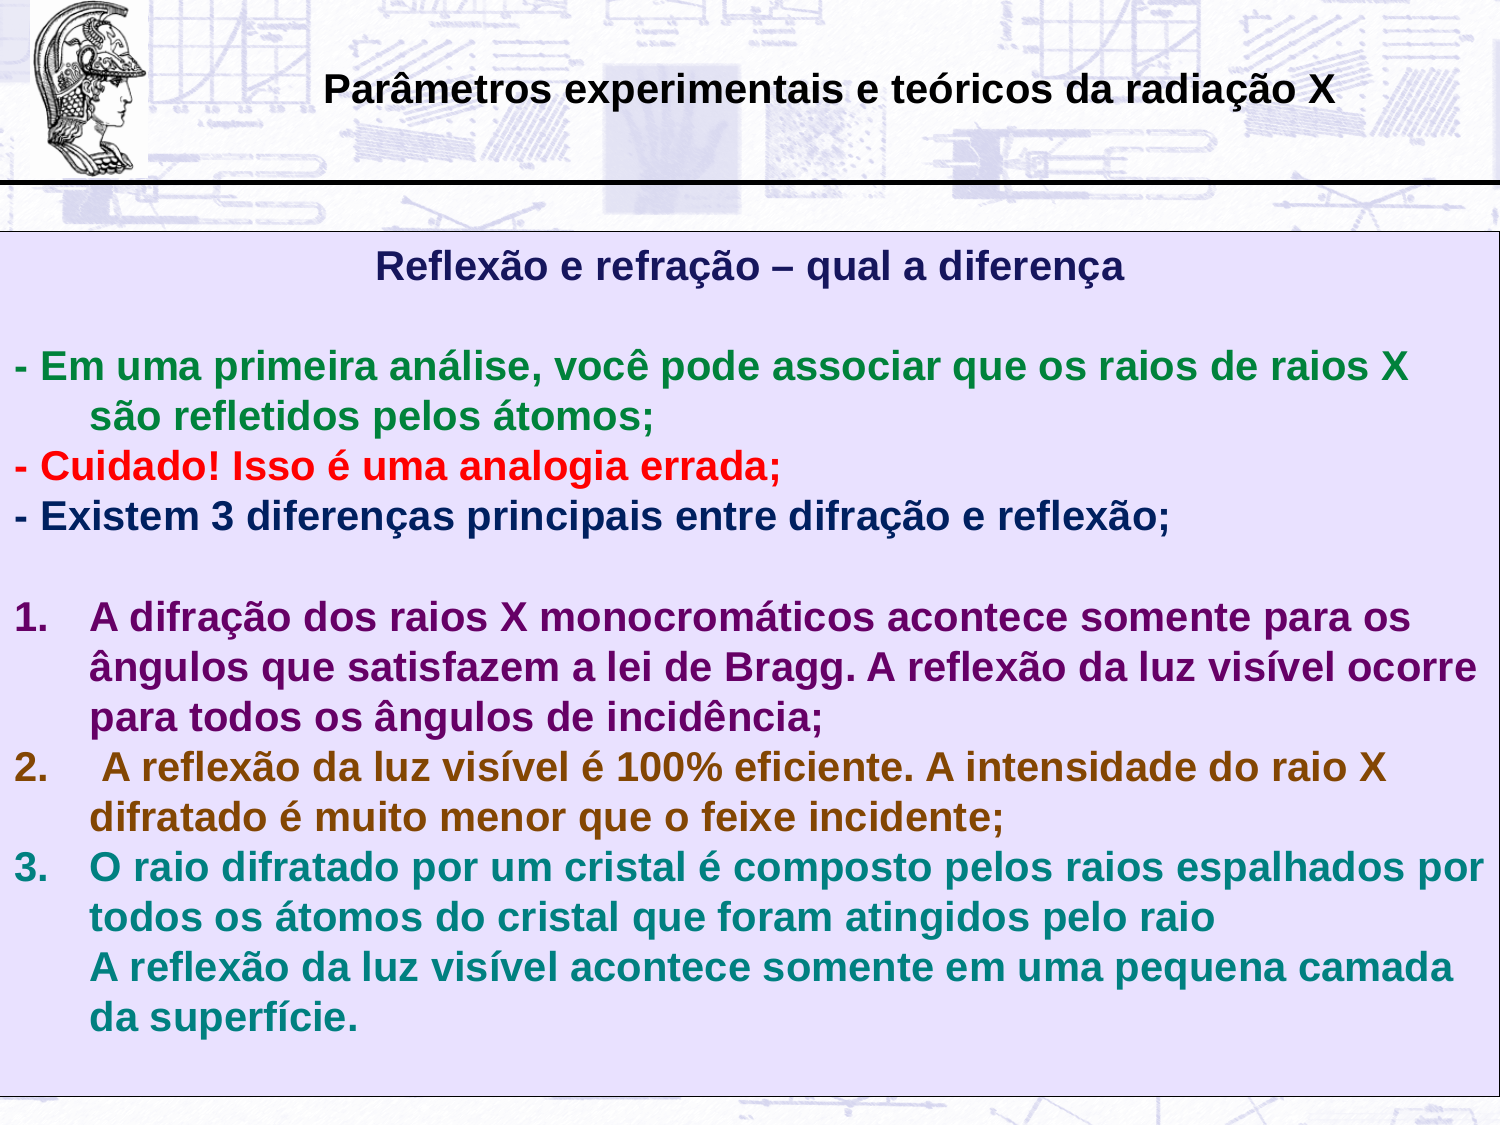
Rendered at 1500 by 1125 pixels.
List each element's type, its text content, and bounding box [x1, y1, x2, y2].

picture [30, 0, 149, 179]
text_box Parâmetros experimentais e teóricos da radiação X [308, 54, 1352, 120]
text_box Reflexão e refração – qual a diferença - Em uma primeira análise, você pode associar que os raios de raios X são refletidos pelos átomos; - Cuidado! Isso é uma analogia errada; - Existem 3 diferenças principais entre difração e reflexão; A difração dos raios X monocromáticos acontece somente para os ângulos que satisfazem a lei de Bragg. A reflexão da luz visível ocorre para todos os ângulos de incidência; A reflexão da luz visível é 100% eficiente. A intensidade do raio X difratado é muito menor que o feixe incidente; O raio difratado por um cristal é composto pelos raios espalhados por todos os átomos do cristal que foram atingidos pelo raio A reflexão da luz visível acontece somente em uma pequena camada da superfície. [0, 231, 1500, 1097]
